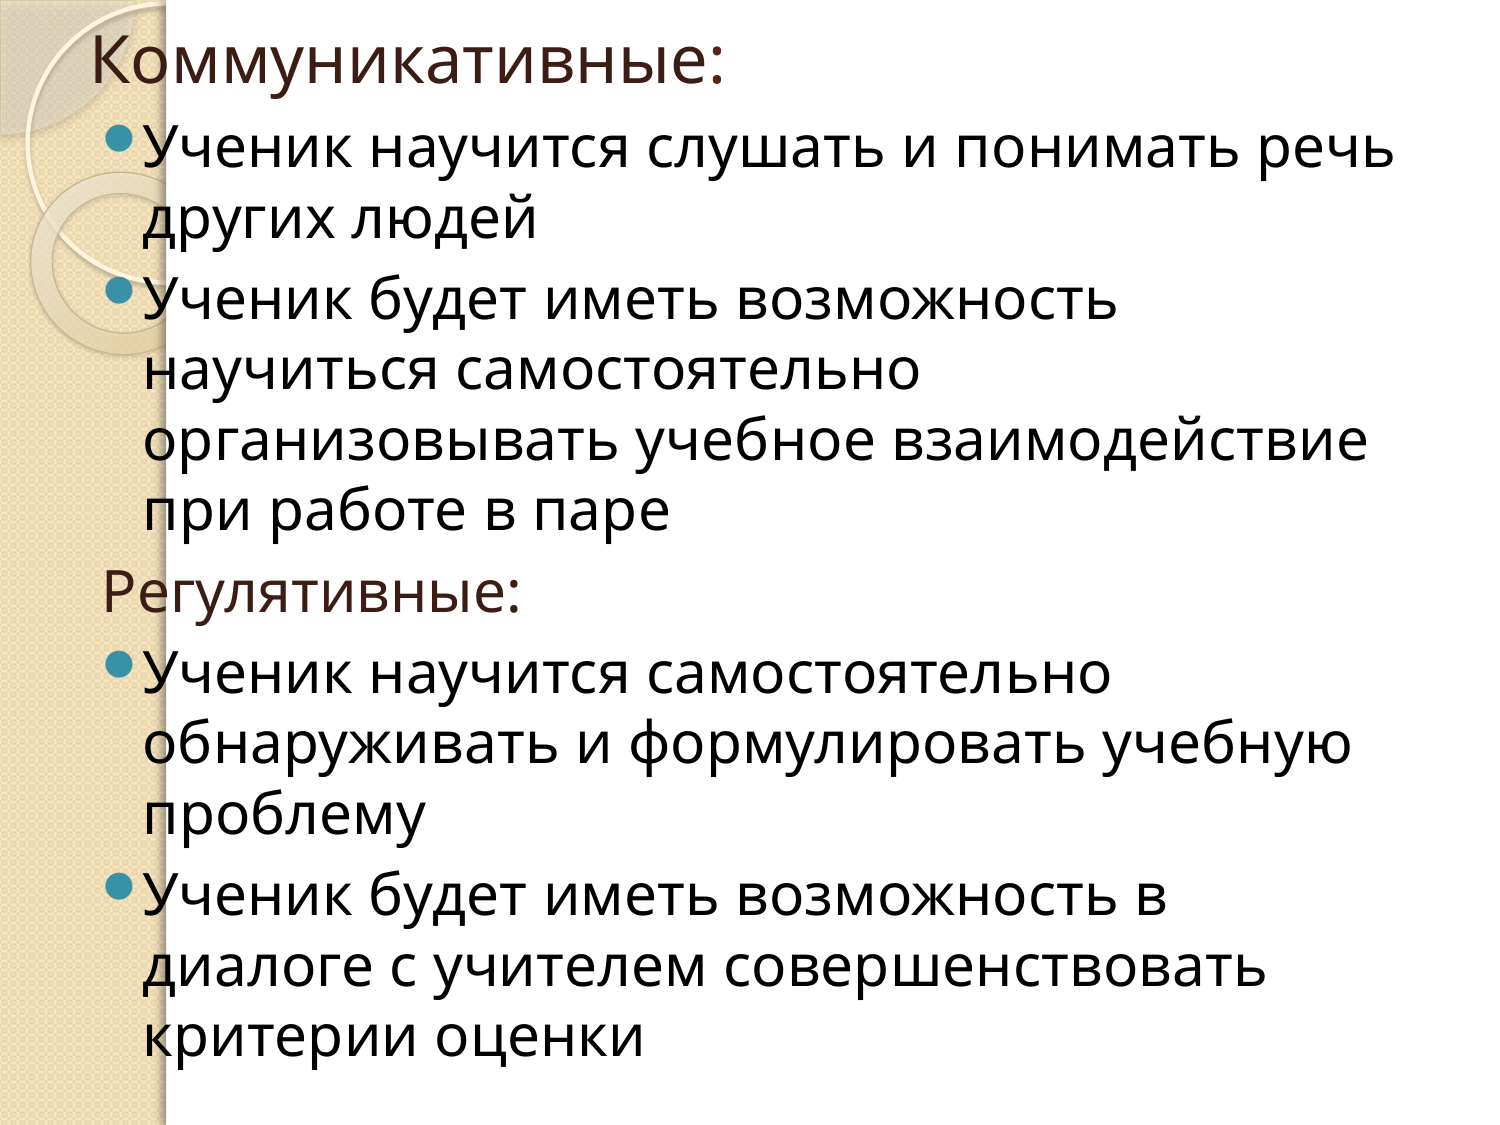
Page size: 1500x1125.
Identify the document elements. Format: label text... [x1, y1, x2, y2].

title Коммуникативные: [75, 0, 1425, 101]
list Ученик научится слушать и понимать речь других людей Ученик будет иметь возможность научиться самостоятельно организовывать учебное взаимодействие при работе в паре Регулятивные: Ученик научится самостоятельно обнаруживать и формулировать учебную проблему Ученик будет иметь возможность в диалоге с учителем совершенствовать критерии оценки [75, 101, 1425, 1083]
